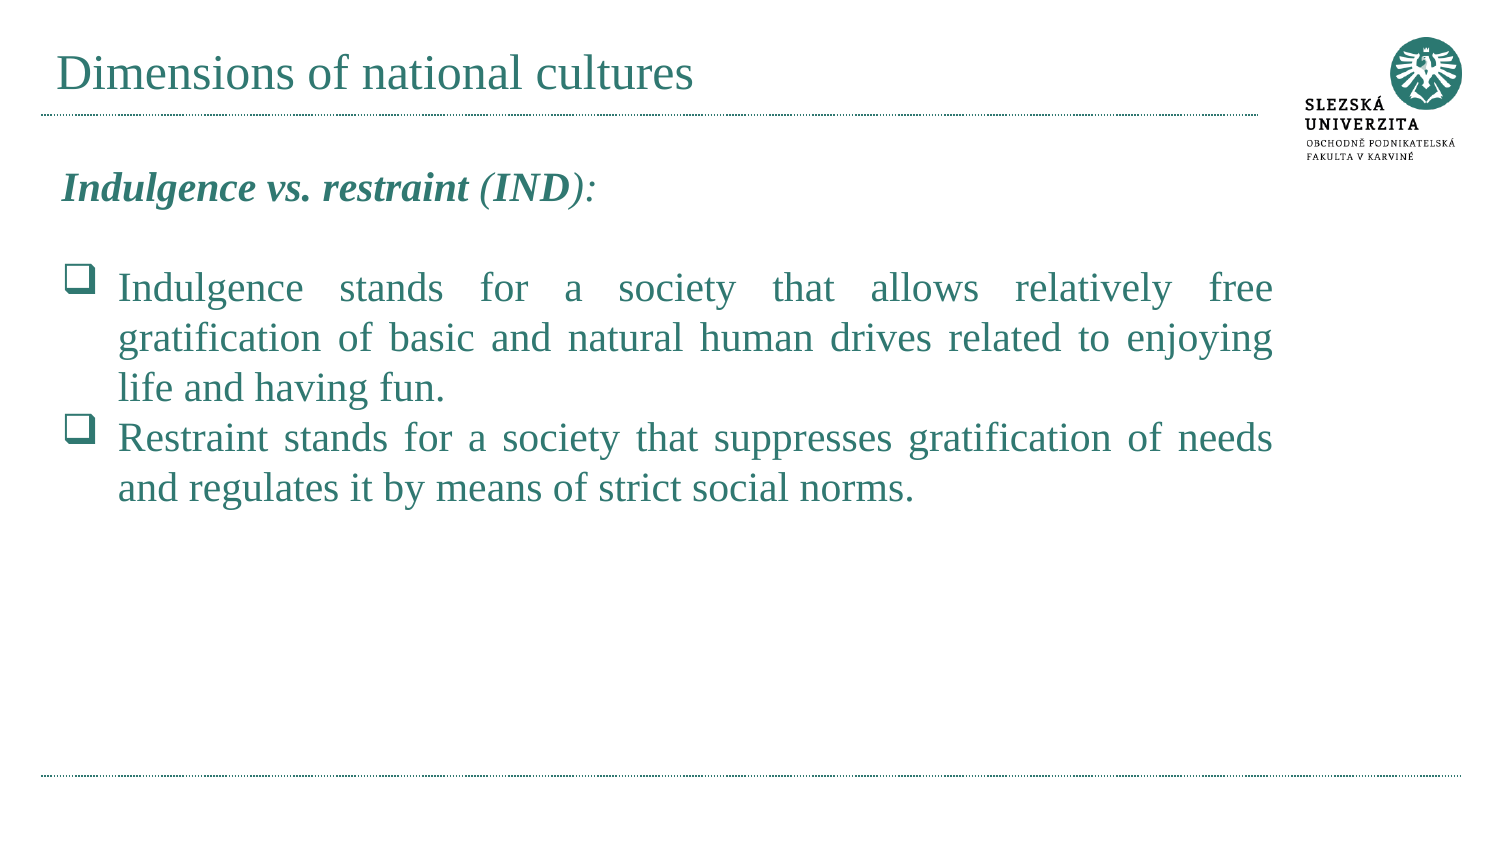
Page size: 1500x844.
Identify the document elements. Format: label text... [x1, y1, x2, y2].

picture [1305, 37, 1462, 160]
title Dimensions of national cultures [41, 32, 786, 116]
text_box Indulgence vs. restraint (IND): Indulgence stands for a society that allows relatively free gratification of basic and natural human drives related to enjoying life and having fun. Restraint stands for a society that suppresses gratification of needs and regulates it by means of strict social norms. [46, 152, 1290, 518]
